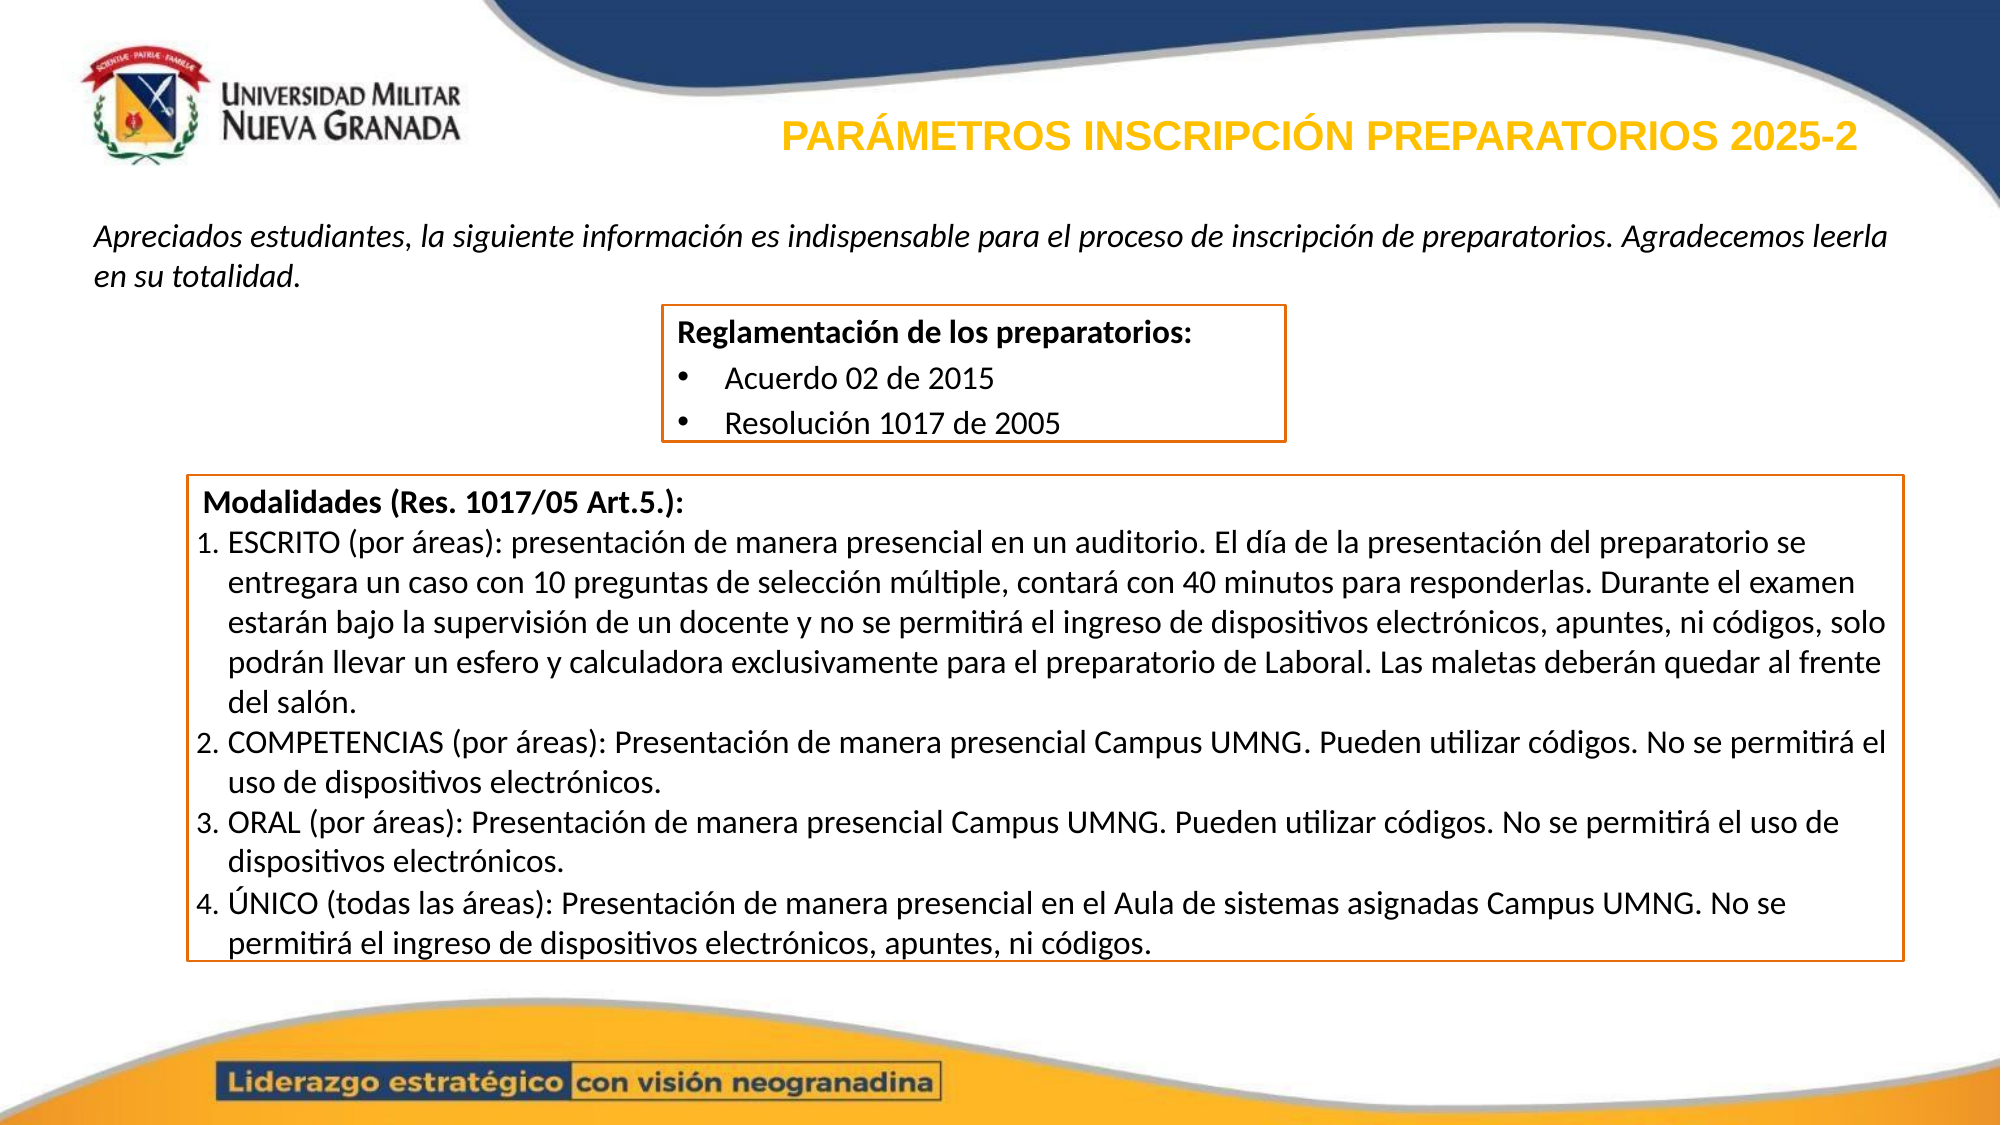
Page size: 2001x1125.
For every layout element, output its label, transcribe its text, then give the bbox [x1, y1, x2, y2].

picture [0, 0, 2000, 1125]
text_box Apreciados estudiantes, la siguiente información es indispensable para el proceso de inscripción de preparatorios. Agradecemos leerla en su totalidad. [79, 206, 1944, 302]
text_box Reglamentación de los preparatorios: Acuerdo 02 de 2015 Resolución 1017 de 2005 [662, 305, 1286, 442]
title PARÁMETROS INSCRIPCIÓN PREPARATORIOS 2025-2 [462, 95, 1859, 206]
text_box Modalidades (Res. 1017/05 Art.5.): ESCRITO (por áreas): presentación de manera presencial en un auditorio. El día de la presentación del preparatorio se entregara un caso con 10 preguntas de selección múltiple, contará con 40 minutos para responderlas. Durante el examen estarán bajo la supervisión de un docente y no se permitirá el ingreso de dispositivos electrónicos, apuntes, ni códigos, solo podrán llevar un esfero y calculadora exclusivamente para el preparatorio de Laboral. Las maletas deberán quedar al frente del salón. COMPETENCIAS (por áreas): Presentación de manera presencial Campus UMNG. Pueden utilizar códigos. No se permitirá el uso de dispositivos electrónicos. ORAL (por áreas): Presentación de manera presencial Campus UMNG. Pueden utilizar códigos. No se permitirá el uso de dispositivos electrónicos. ÚNICO (todas las áreas): Presentación de manera presencial en el Aula de sistemas asignadas Campus UMNG. No se permitirá el ingreso de dispositivos electrónicos, apuntes, ni códigos. [187, 474, 1904, 961]
